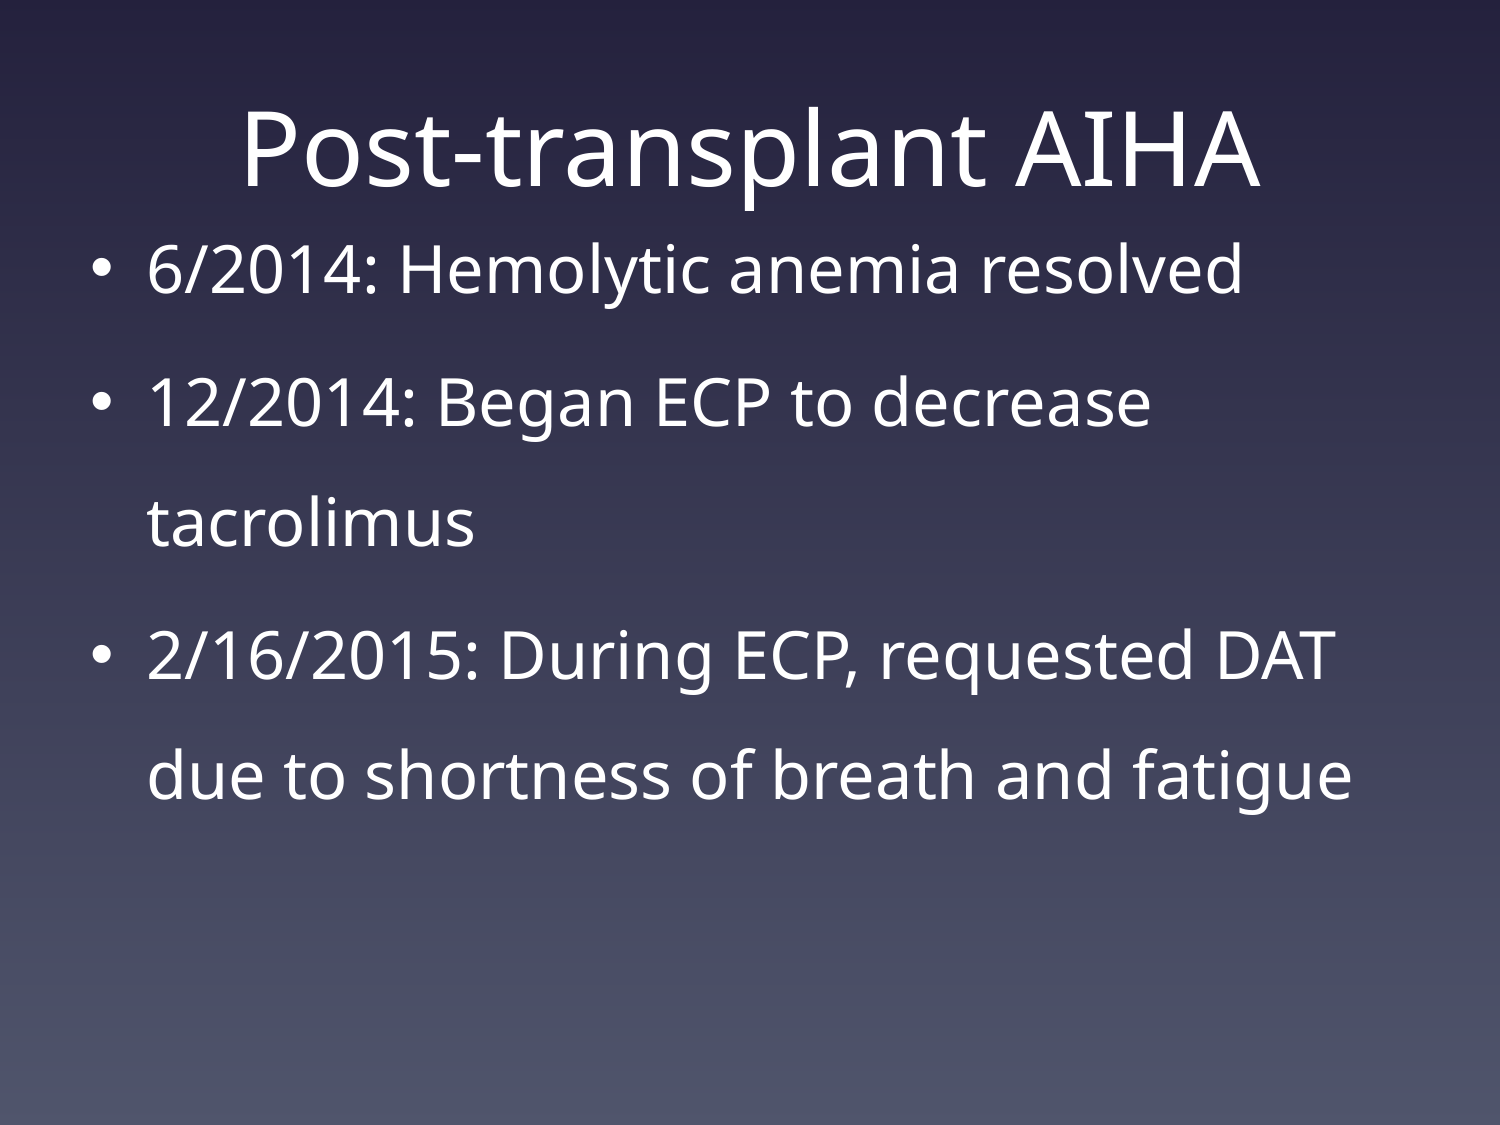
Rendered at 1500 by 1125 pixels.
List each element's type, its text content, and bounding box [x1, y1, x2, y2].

list 6/2014: Hemolytic anemia resolved 12/2014: Began ECP to decrease tacrolimus 2/16/2015: During ECP, requested DAT due to shortness of breath and fatigue [75, 262, 1425, 1005]
title Post-transplant AIHA [75, 75, 1425, 262]
